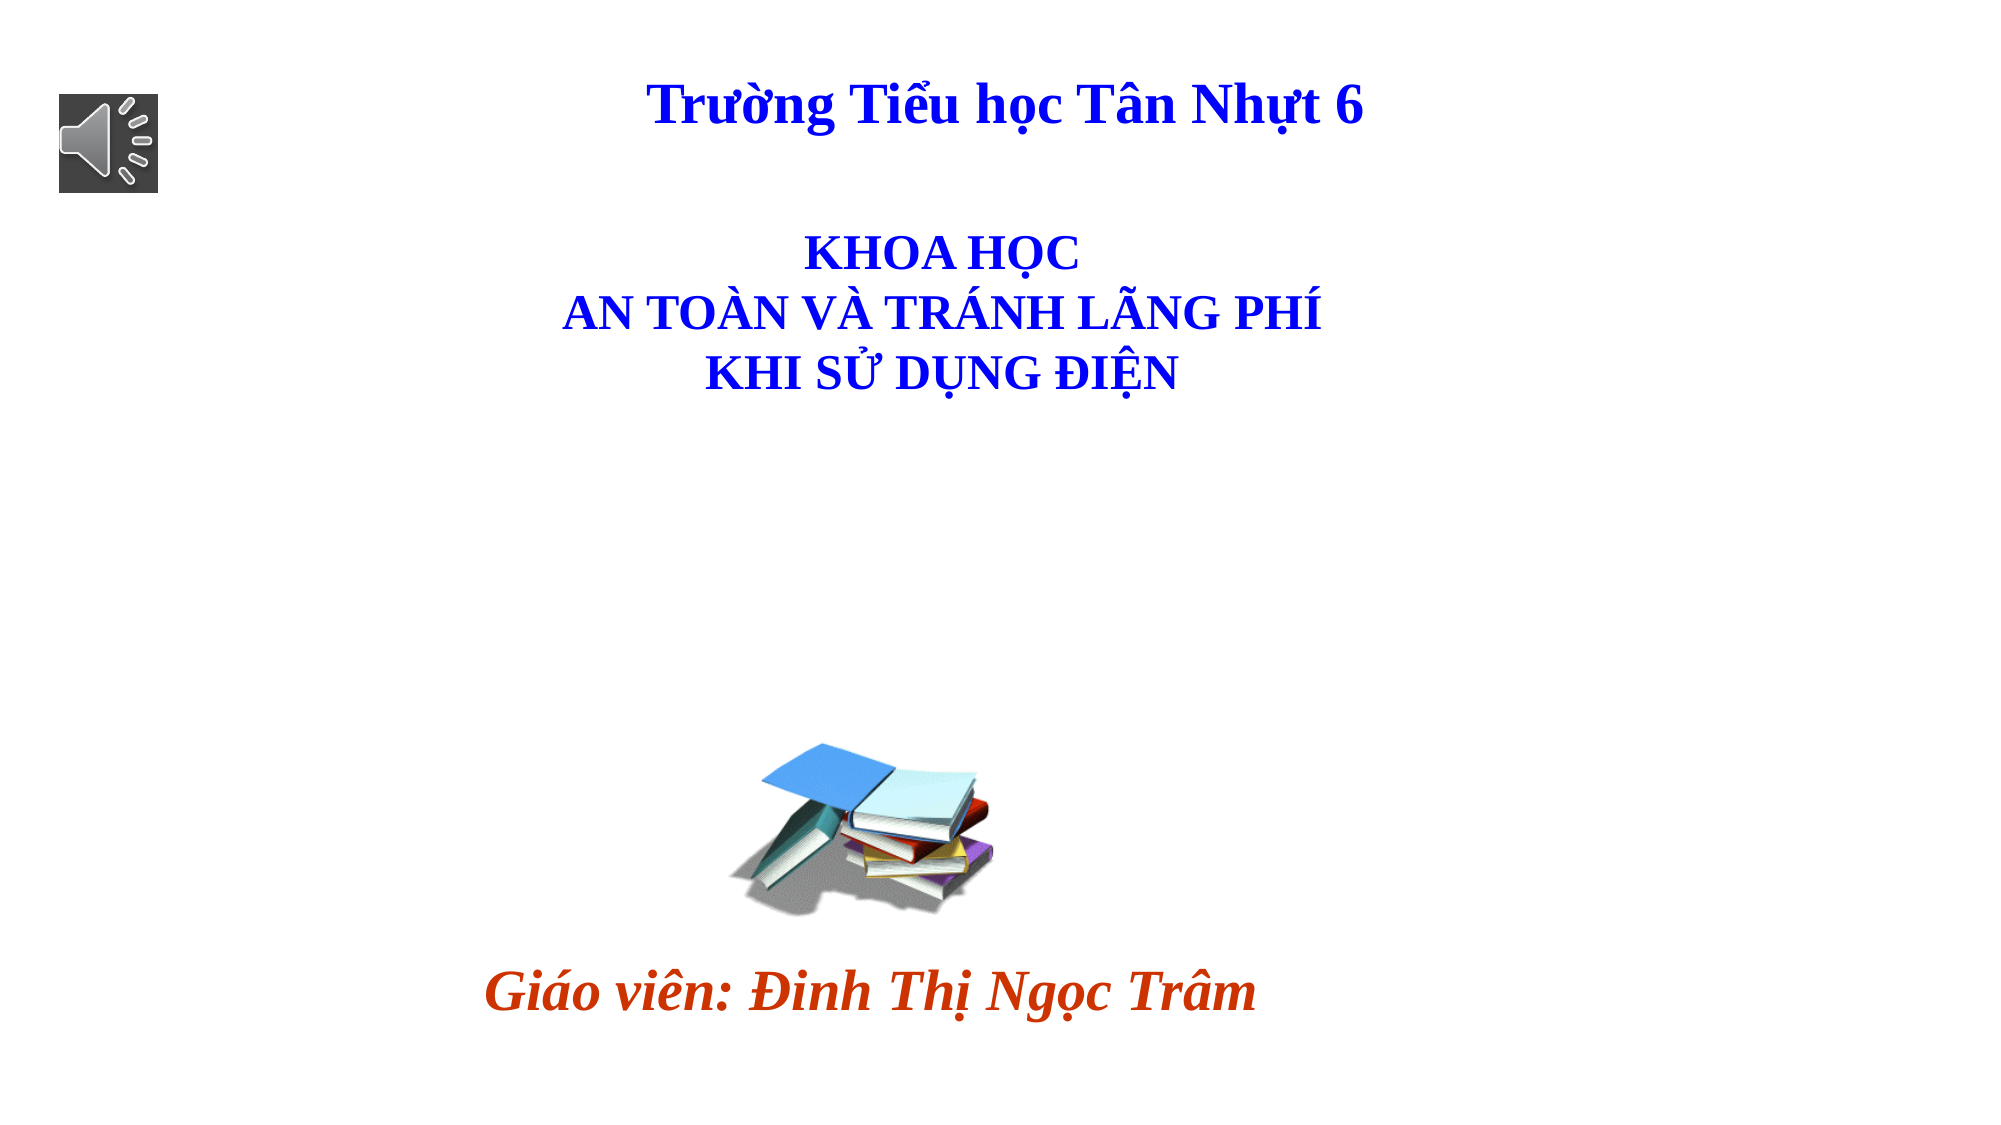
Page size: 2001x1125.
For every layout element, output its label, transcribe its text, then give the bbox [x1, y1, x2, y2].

text_box KHOA HỌC AN TOÀN VÀ TRÁNH LÃNG PHÍ KHI SỬ DỤNG ĐIỆN [517, 212, 1368, 408]
text_box Giáo viên: Đinh Thị Ngọc Trâm [308, 944, 1435, 1030]
title Trường Tiểu học Tân Nhựt 6 [180, 43, 1831, 144]
picture [58, 93, 159, 194]
picture [706, 678, 1037, 929]
